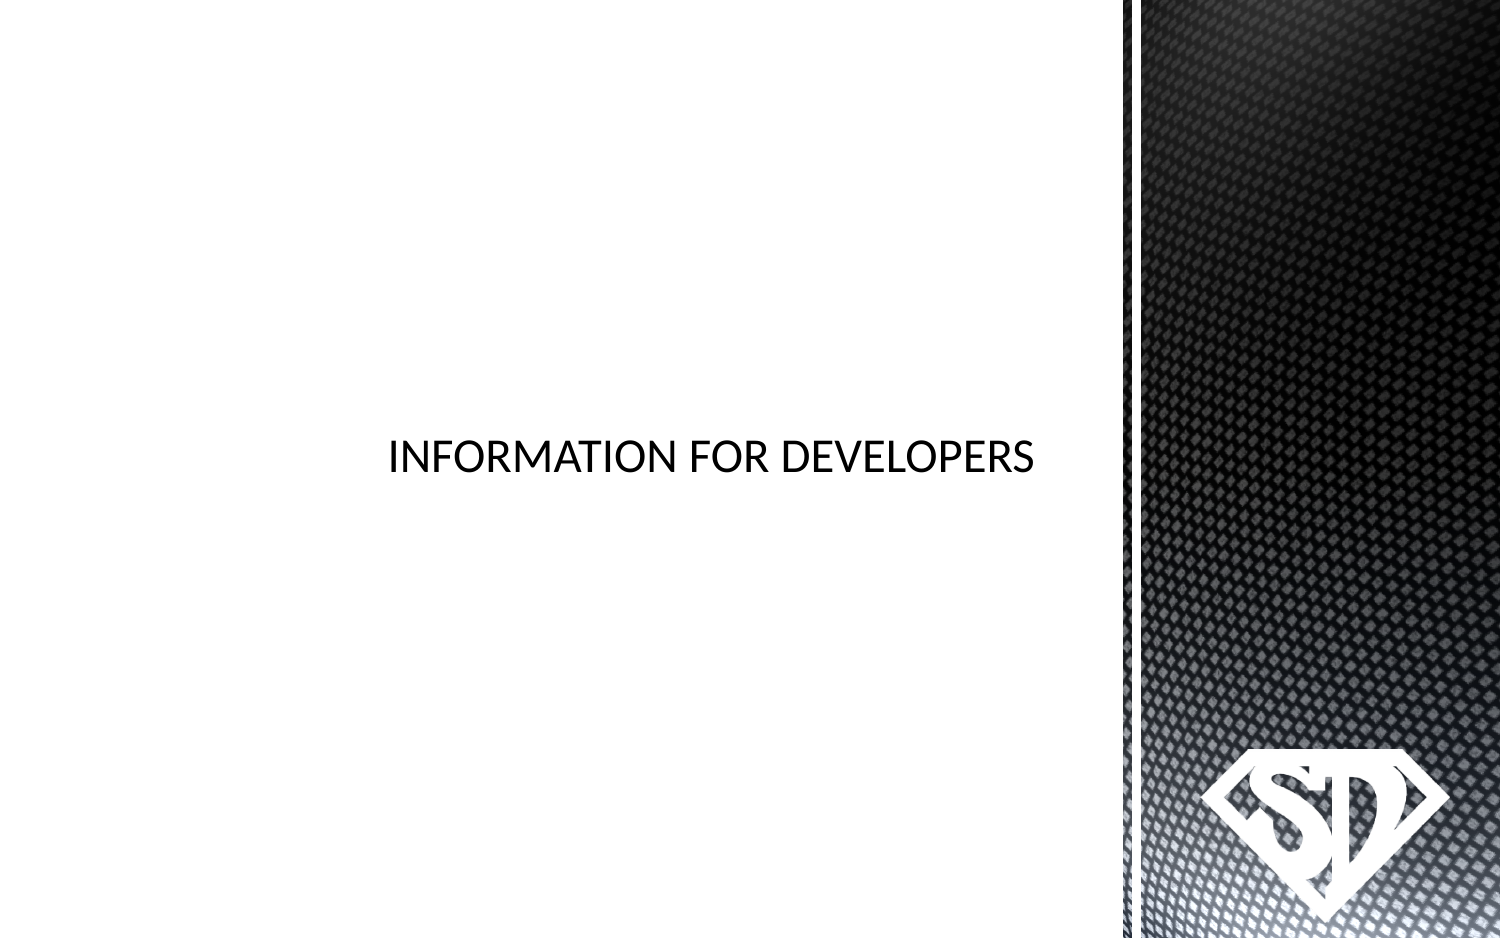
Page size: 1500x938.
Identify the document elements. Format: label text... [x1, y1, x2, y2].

picture [1123, 0, 1500, 938]
title INFORMATION FOR DEVELOPERS [150, 197, 1050, 490]
